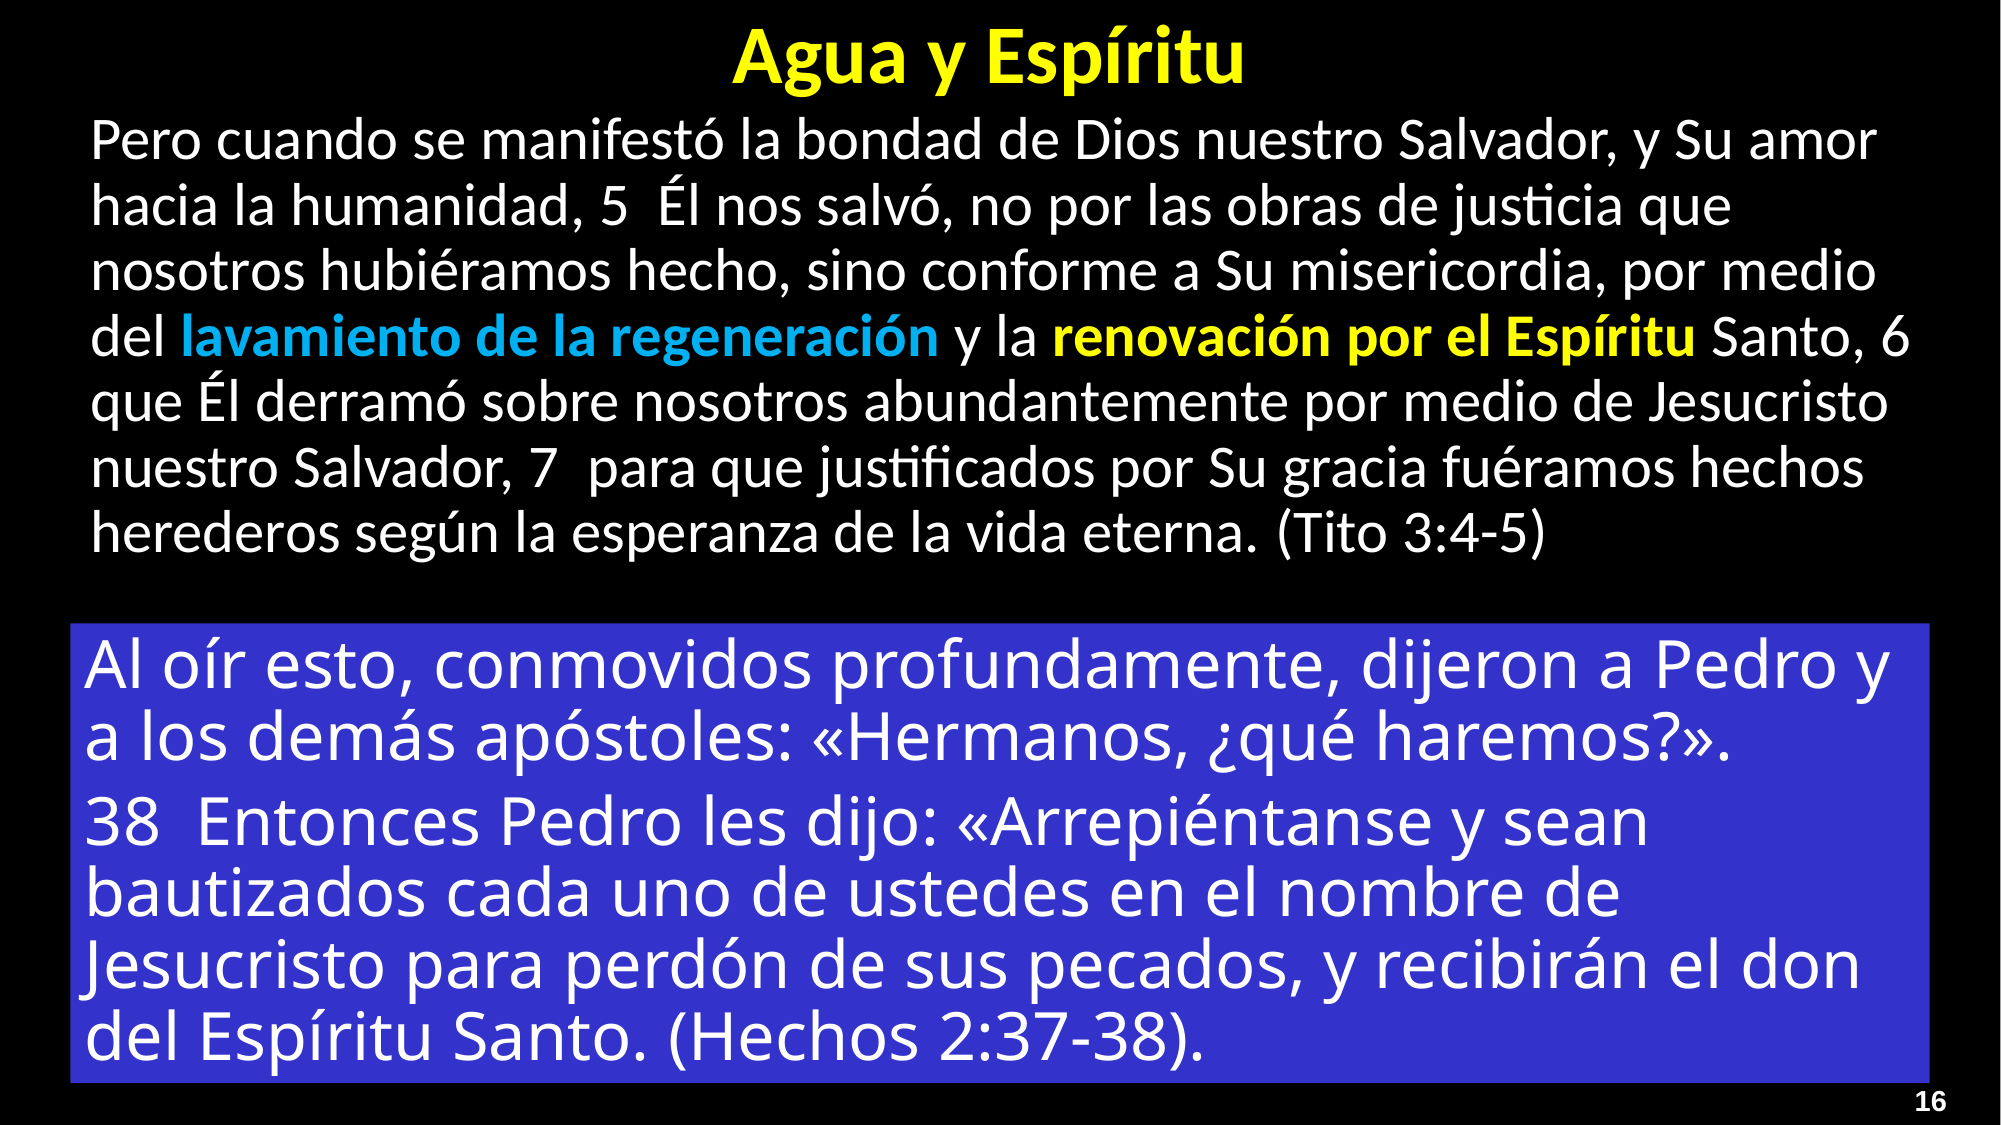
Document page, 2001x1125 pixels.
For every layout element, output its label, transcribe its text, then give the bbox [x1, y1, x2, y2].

text_box Pero cuando se manifestó la bondad de Dios nuestro Salvador, y Su amor hacia la humanidad, 5 Él nos salvó, no por las obras de justicia que nosotros hubiéramos hecho, sino conforme a Su misericordia, por medio del lavamiento de la regeneración y la renovación por el Espíritu Santo, 6 que Él derramó sobre nosotros abundantemente por medio de Jesucristo nuestro Salvador, 7 para que justificados por Su gracia fuéramos hechos herederos según la esperanza de la vida eterna. (Tito 3:4-5) [75, 99, 1937, 624]
text_box 16 [1899, 1074, 2000, 1125]
text_box Agua y Espíritu [149, 0, 1850, 99]
text_box Al oír esto, conmovidos profundamente, dijeron a Pedro y a los demás apóstoles: «Hermanos, ¿qué haremos?». 38 Entonces Pedro les dijo: «Arrepiéntanse y sean bautizados cada uno de ustedes en el nombre de Jesucristo para perdón de sus pecados, y recibirán el don del Espíritu Santo. (Hechos 2:37-38). [70, 623, 1930, 1083]
